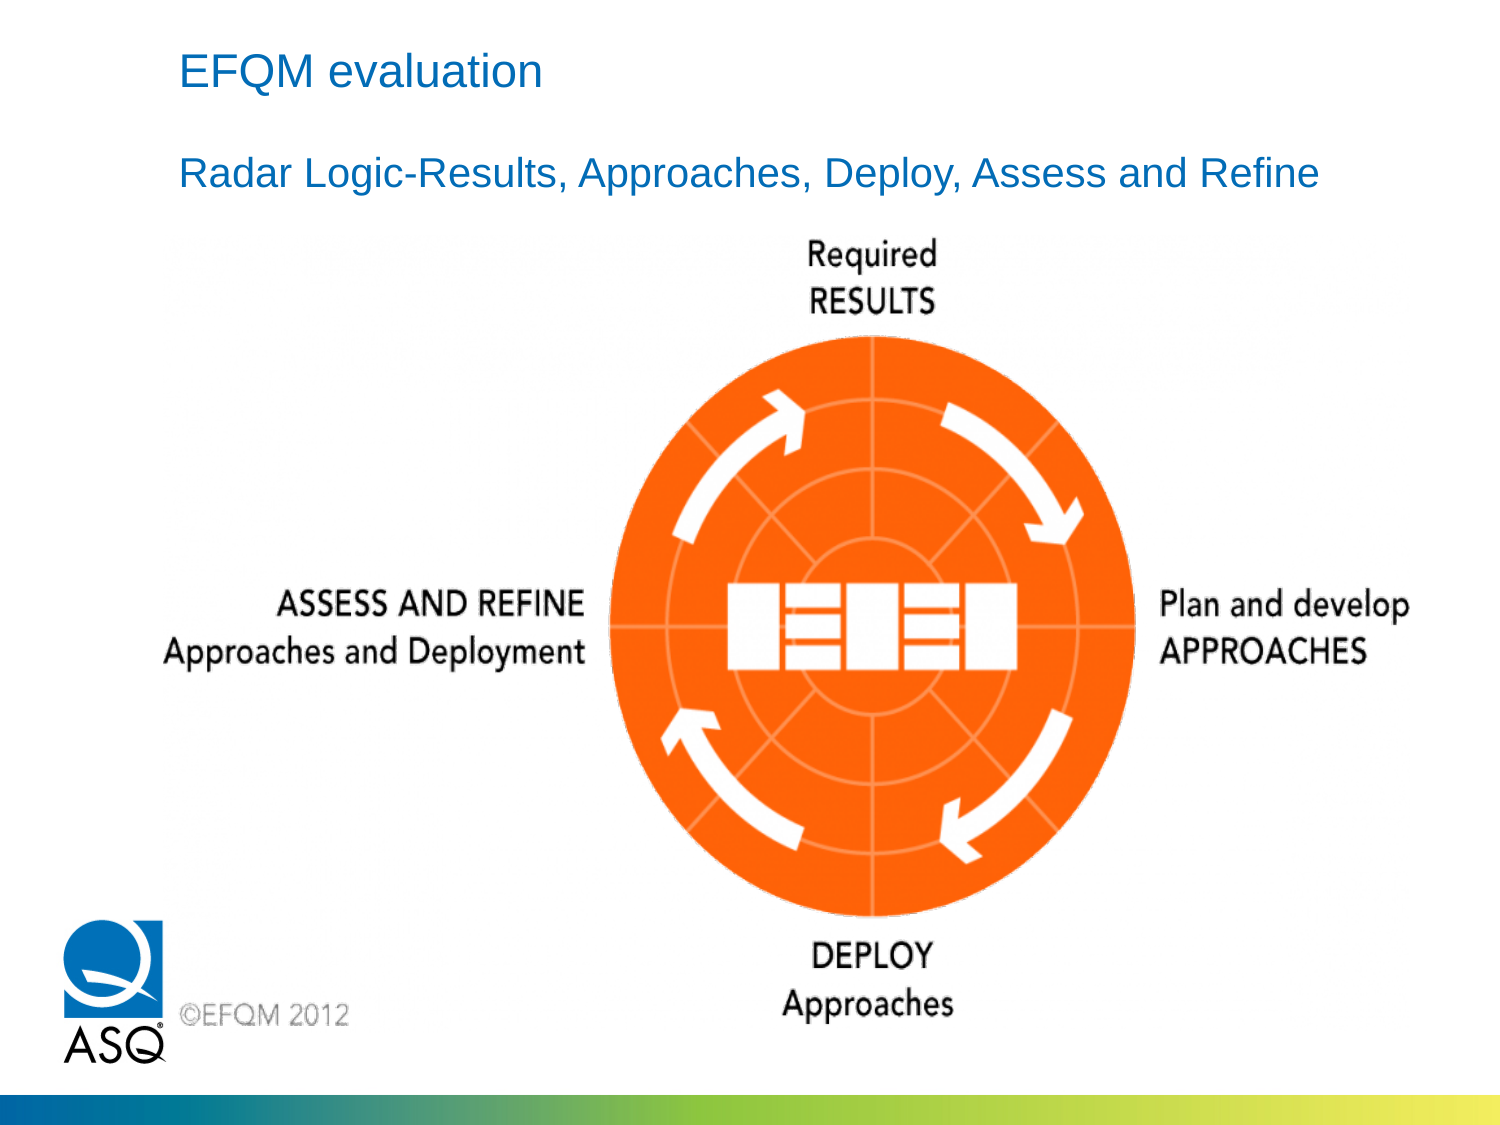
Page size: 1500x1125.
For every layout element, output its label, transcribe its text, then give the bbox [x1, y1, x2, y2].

picture [0, 0, 1500, 1125]
title EFQM evaluation [163, 33, 1410, 156]
list Radar Logic-Results, Approaches, Deploy, Assess and Refine [163, 138, 1395, 235]
